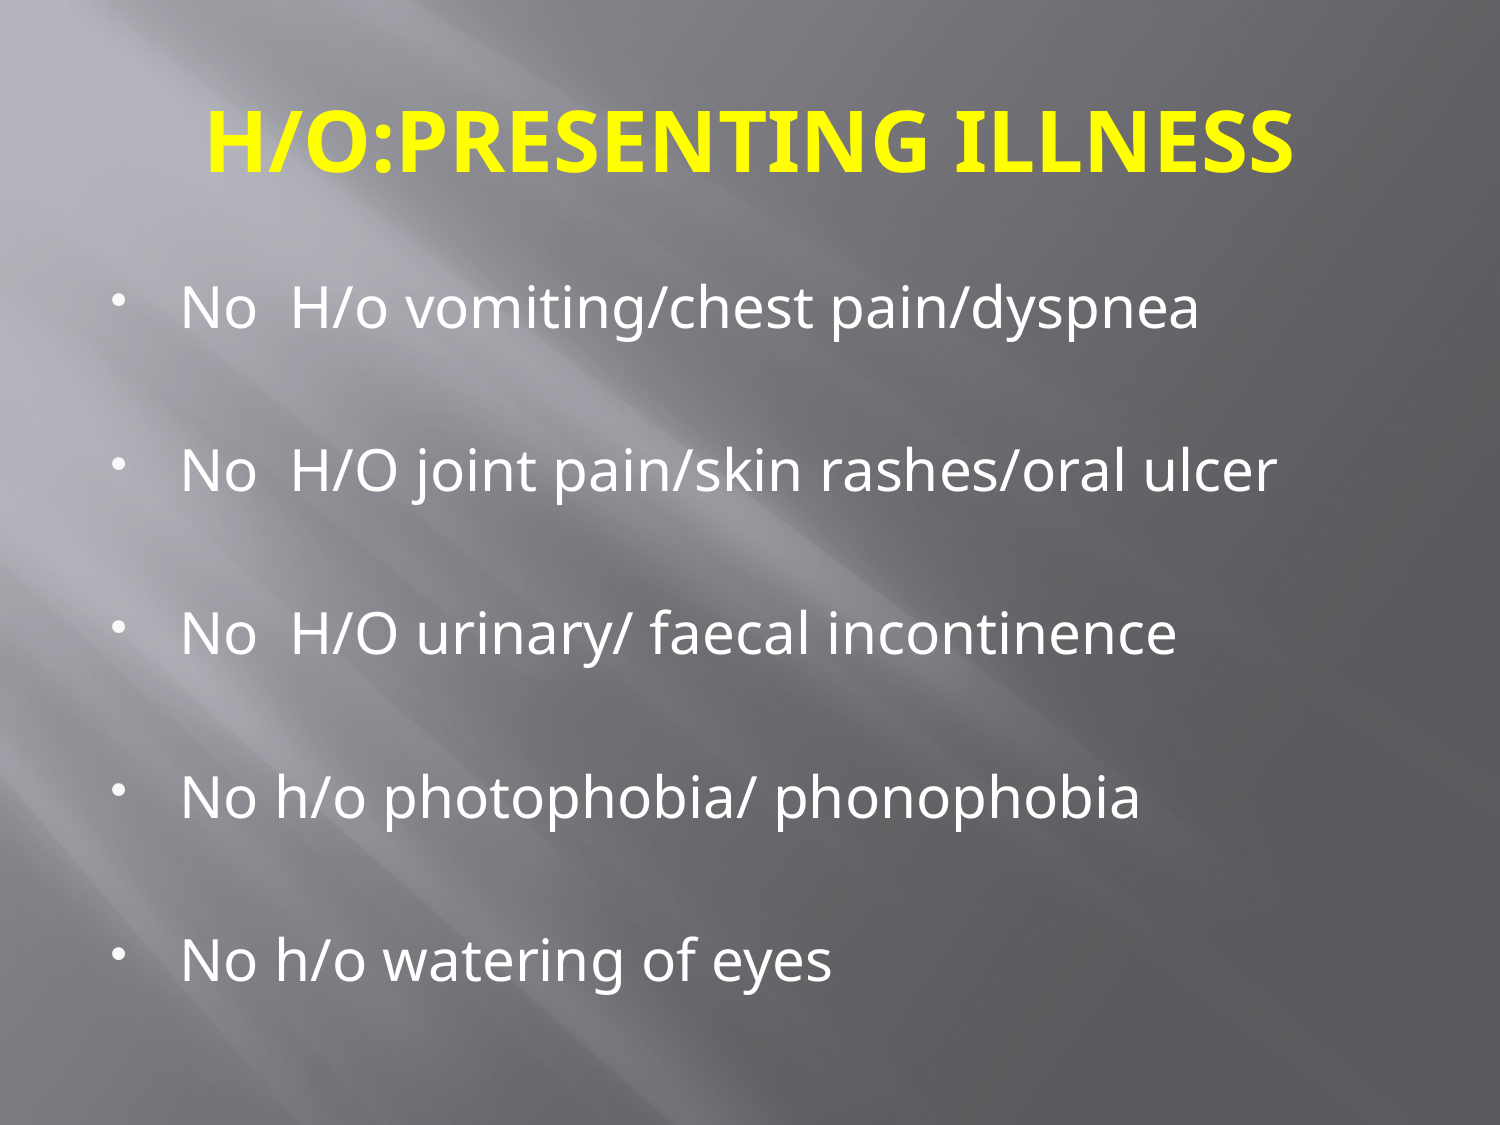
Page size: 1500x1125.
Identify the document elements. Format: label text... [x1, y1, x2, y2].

title H/O:PRESENTING ILLNESS [75, 45, 1425, 233]
list No H/o vomiting/chest pain/dyspnea No H/O joint pain/skin rashes/oral ulcer No H/O urinary/ faecal incontinence No h/o photophobia/ phonophobia No h/o watering of eyes [75, 262, 1425, 1035]
